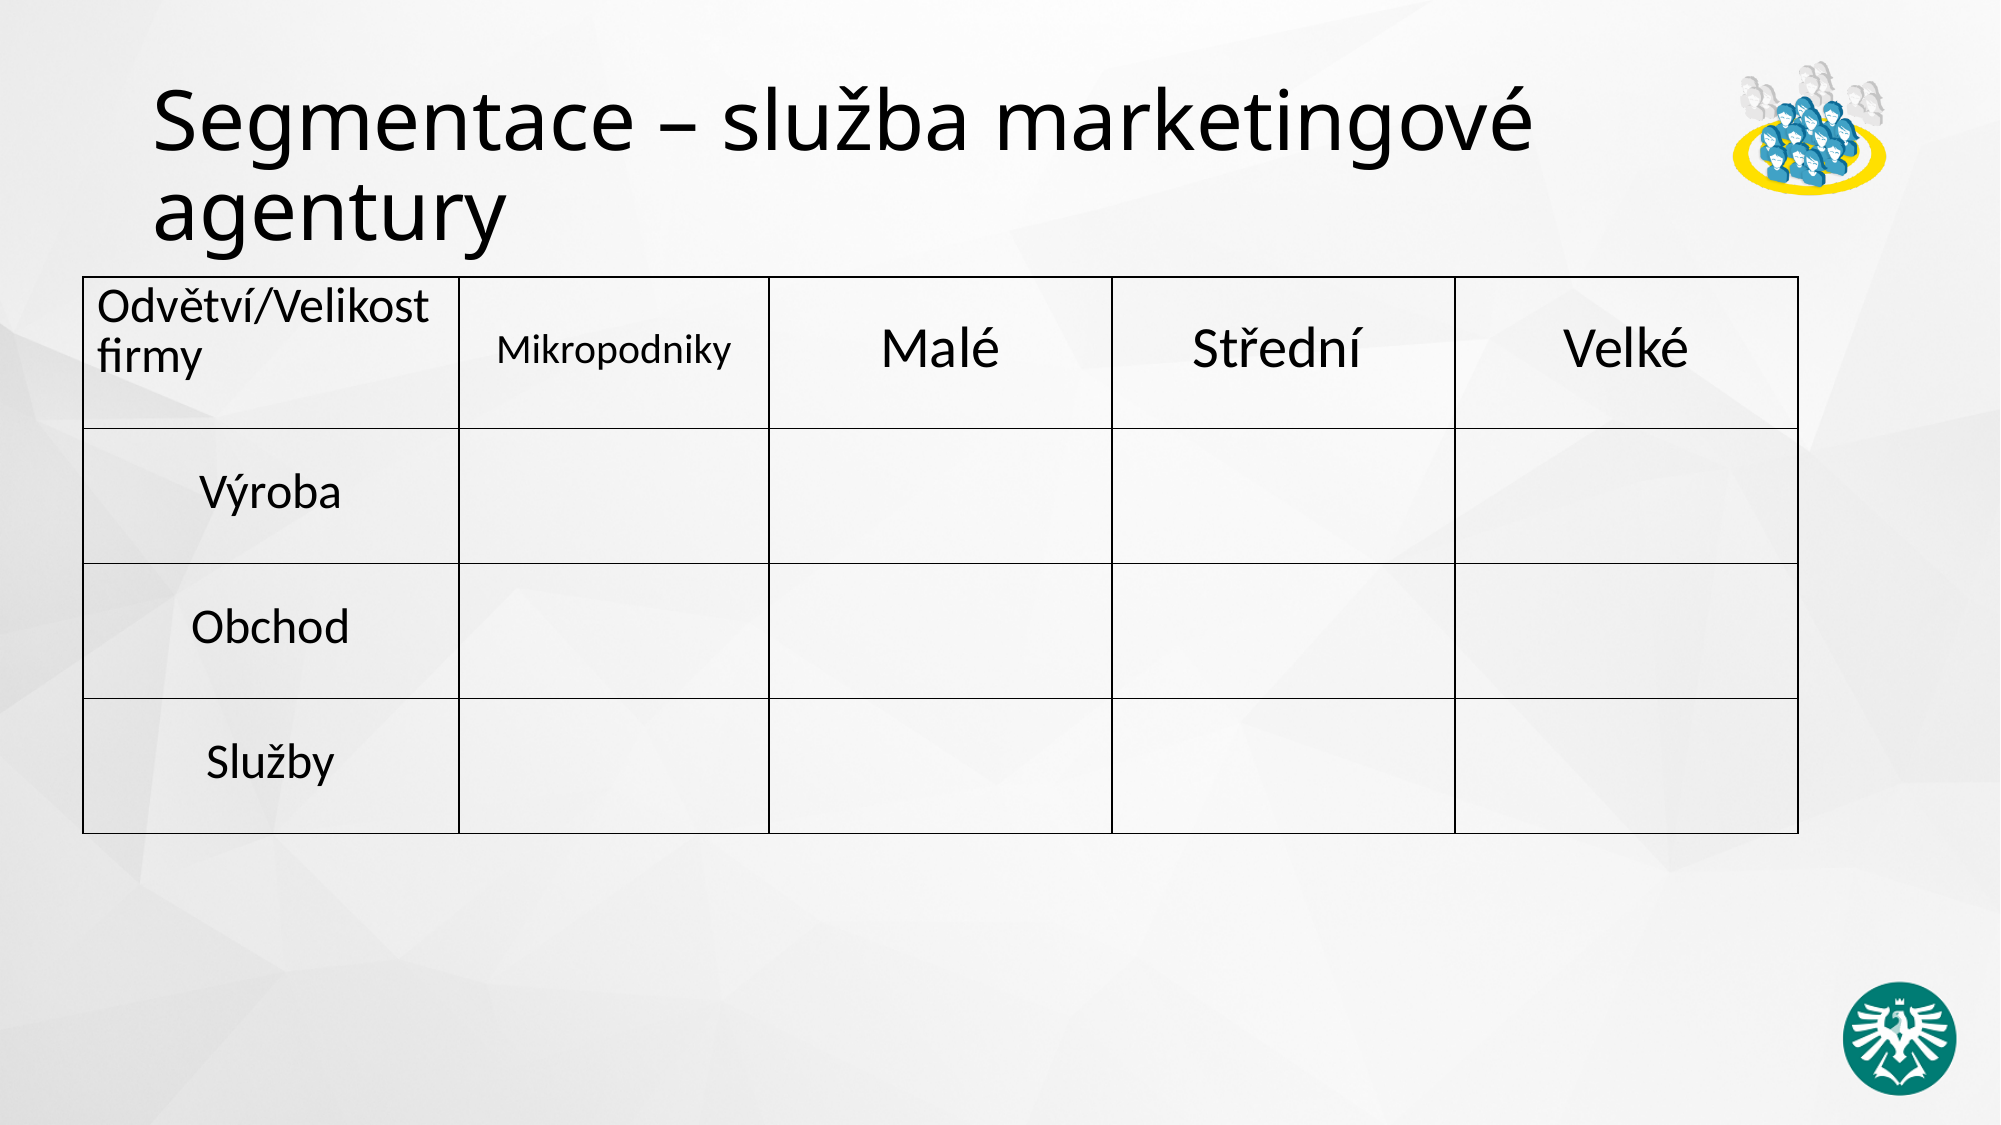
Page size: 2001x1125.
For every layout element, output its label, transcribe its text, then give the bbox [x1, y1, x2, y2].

title Segmentace – služba marketingové agentury [137, 59, 1863, 278]
table_header Velké [1456, 278, 1797, 428]
table_cell [770, 564, 1111, 698]
table_cell [1113, 564, 1454, 698]
table_cell [1113, 699, 1454, 833]
table_cell Obchod [84, 564, 458, 698]
table_header Odvětví/Velikost firmy [84, 278, 458, 428]
table_cell Výroba [84, 429, 458, 563]
table_cell [1456, 429, 1797, 563]
picture [0, 0, 2001, 1125]
table_header Střední [1113, 278, 1454, 428]
table_cell [1113, 429, 1454, 563]
table_cell [460, 564, 768, 698]
table_cell [1456, 699, 1797, 833]
table_cell [770, 429, 1111, 563]
table_cell Služby [84, 699, 458, 833]
table_cell [460, 429, 768, 563]
table_cell [770, 699, 1111, 833]
table_header Malé [770, 278, 1111, 428]
table_header Mikropodniky [460, 278, 768, 428]
table_cell [1456, 564, 1797, 698]
table_cell [460, 699, 768, 833]
